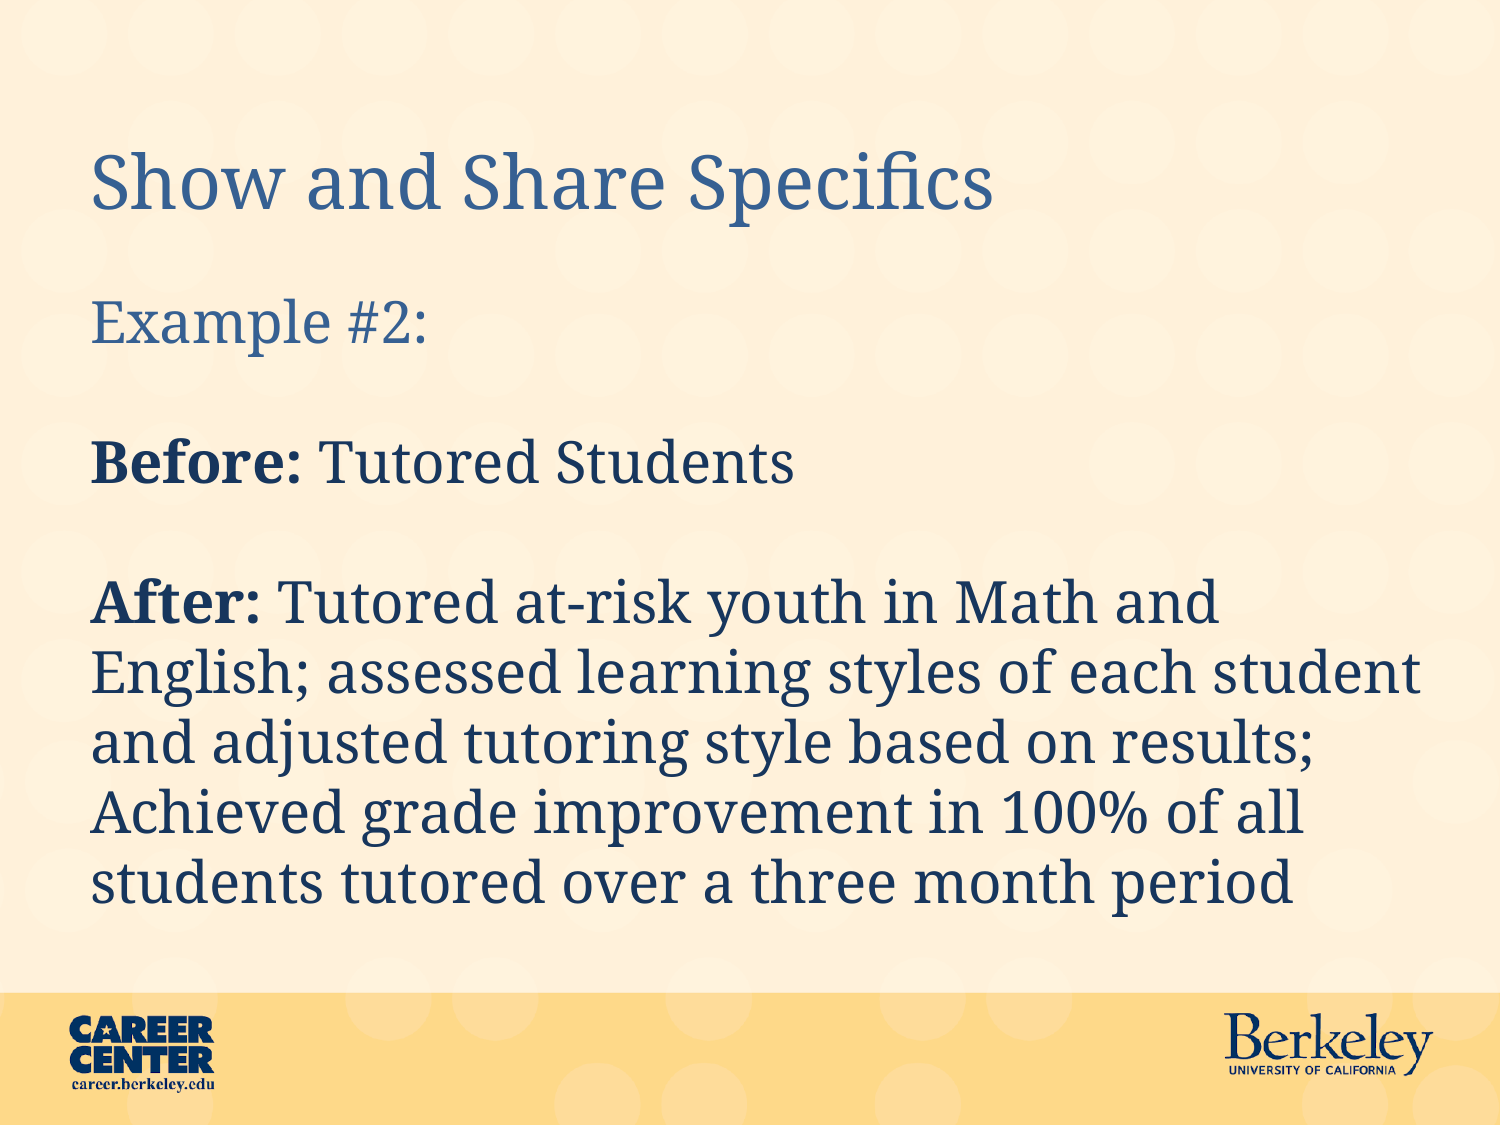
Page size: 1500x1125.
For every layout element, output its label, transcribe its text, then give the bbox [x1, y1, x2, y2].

picture [0, 0, 1500, 1125]
title Show and Share Specifics [75, 84, 1461, 274]
list Example #2: Before: Tutored Students After: Tutored at-risk youth in Math and English; assessed learning styles of each student and adjusted tutoring style based on results; Achieved grade improvement in 100% of all students tutored over a three month period [75, 278, 1461, 932]
